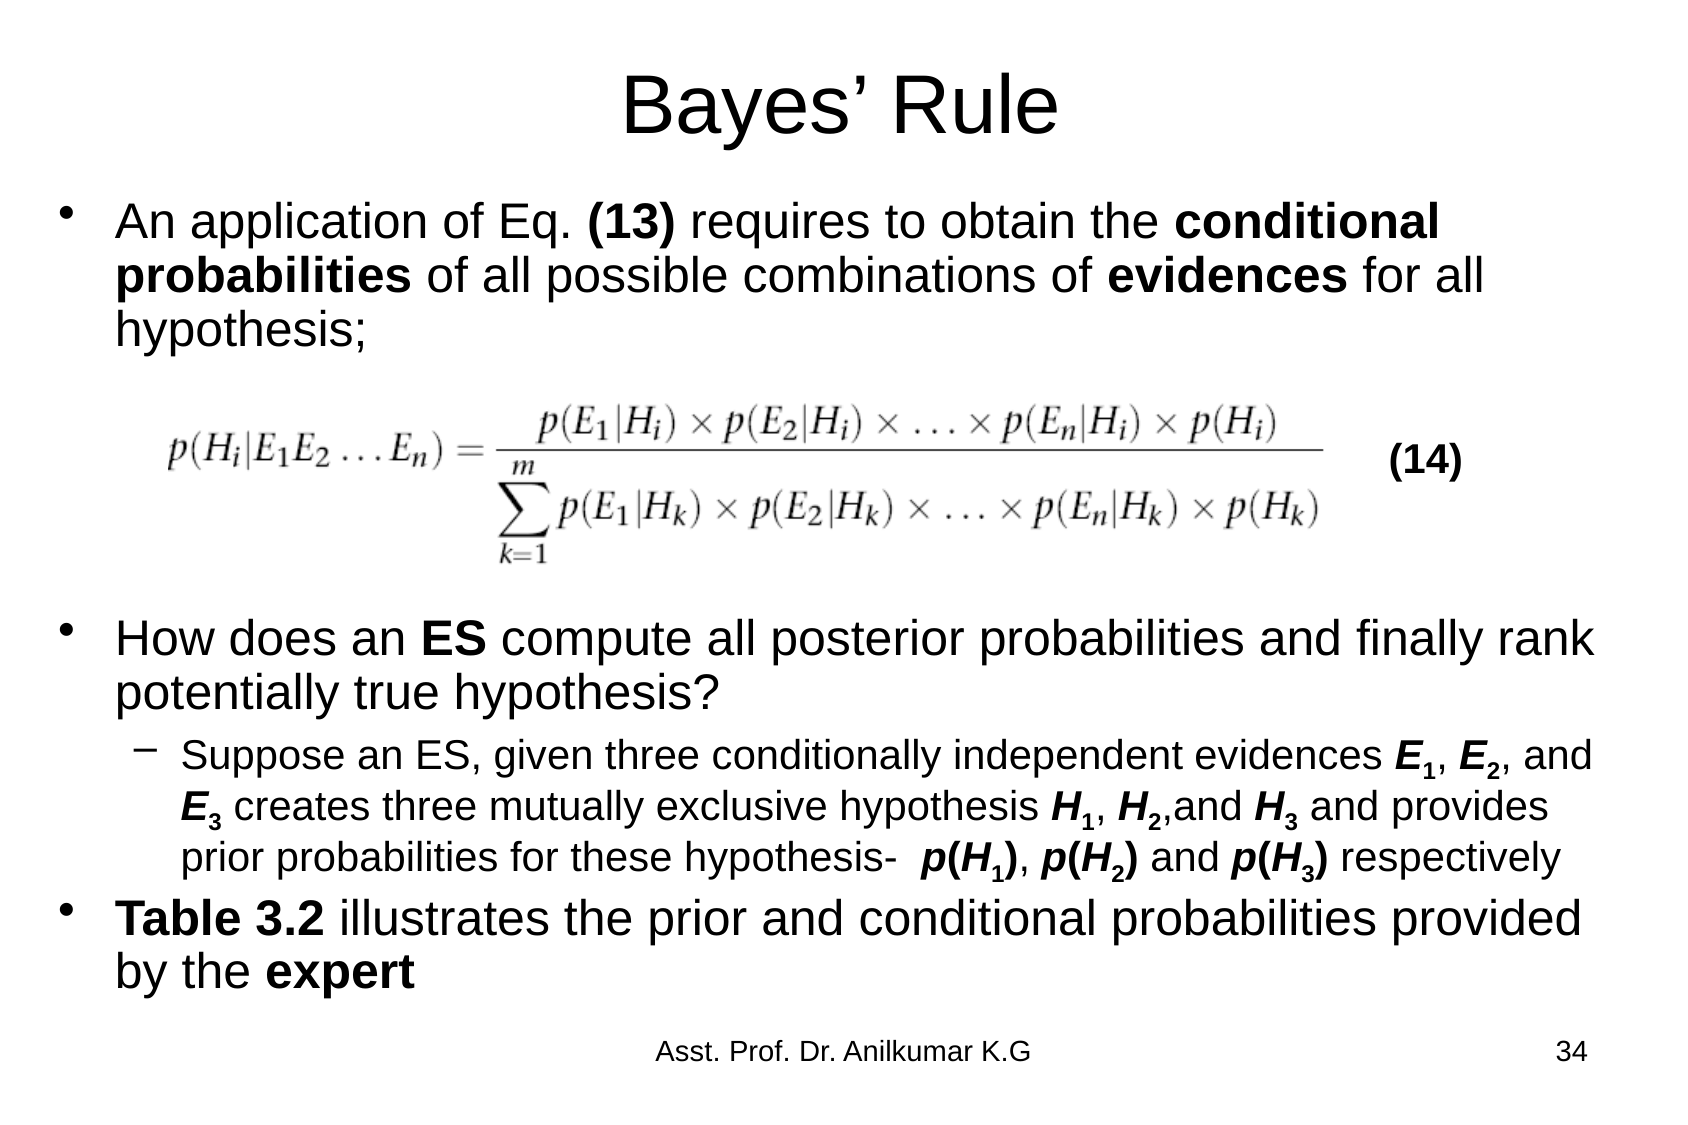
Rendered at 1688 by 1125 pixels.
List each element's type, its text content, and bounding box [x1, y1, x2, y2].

title Bayes’ Rule [80, 37, 1601, 163]
slide_number 34 [1209, 1031, 1604, 1103]
list An application of Eq. (13) requires to obtain the conditional probabilities of all possible combinations of evidences for all hypothesis; (14) How does an ES compute all posterior probabilities and finally rank potentially true hypothesis? Suppose an ES, given three conditionally independent evidences E1, E2, and E3 creates three mutually exclusive hypothesis H1, H2,and H3 and provides prior probabilities for these hypothesis- p(H1), p(H2) and p(H3) respectively Table 3.2 illustrates the prior and conditional probabilities provided by the expert [43, 187, 1644, 1031]
picture [168, 399, 1336, 568]
footer Asst. Prof. Dr. Anilkumar K.G [576, 1031, 1112, 1103]
